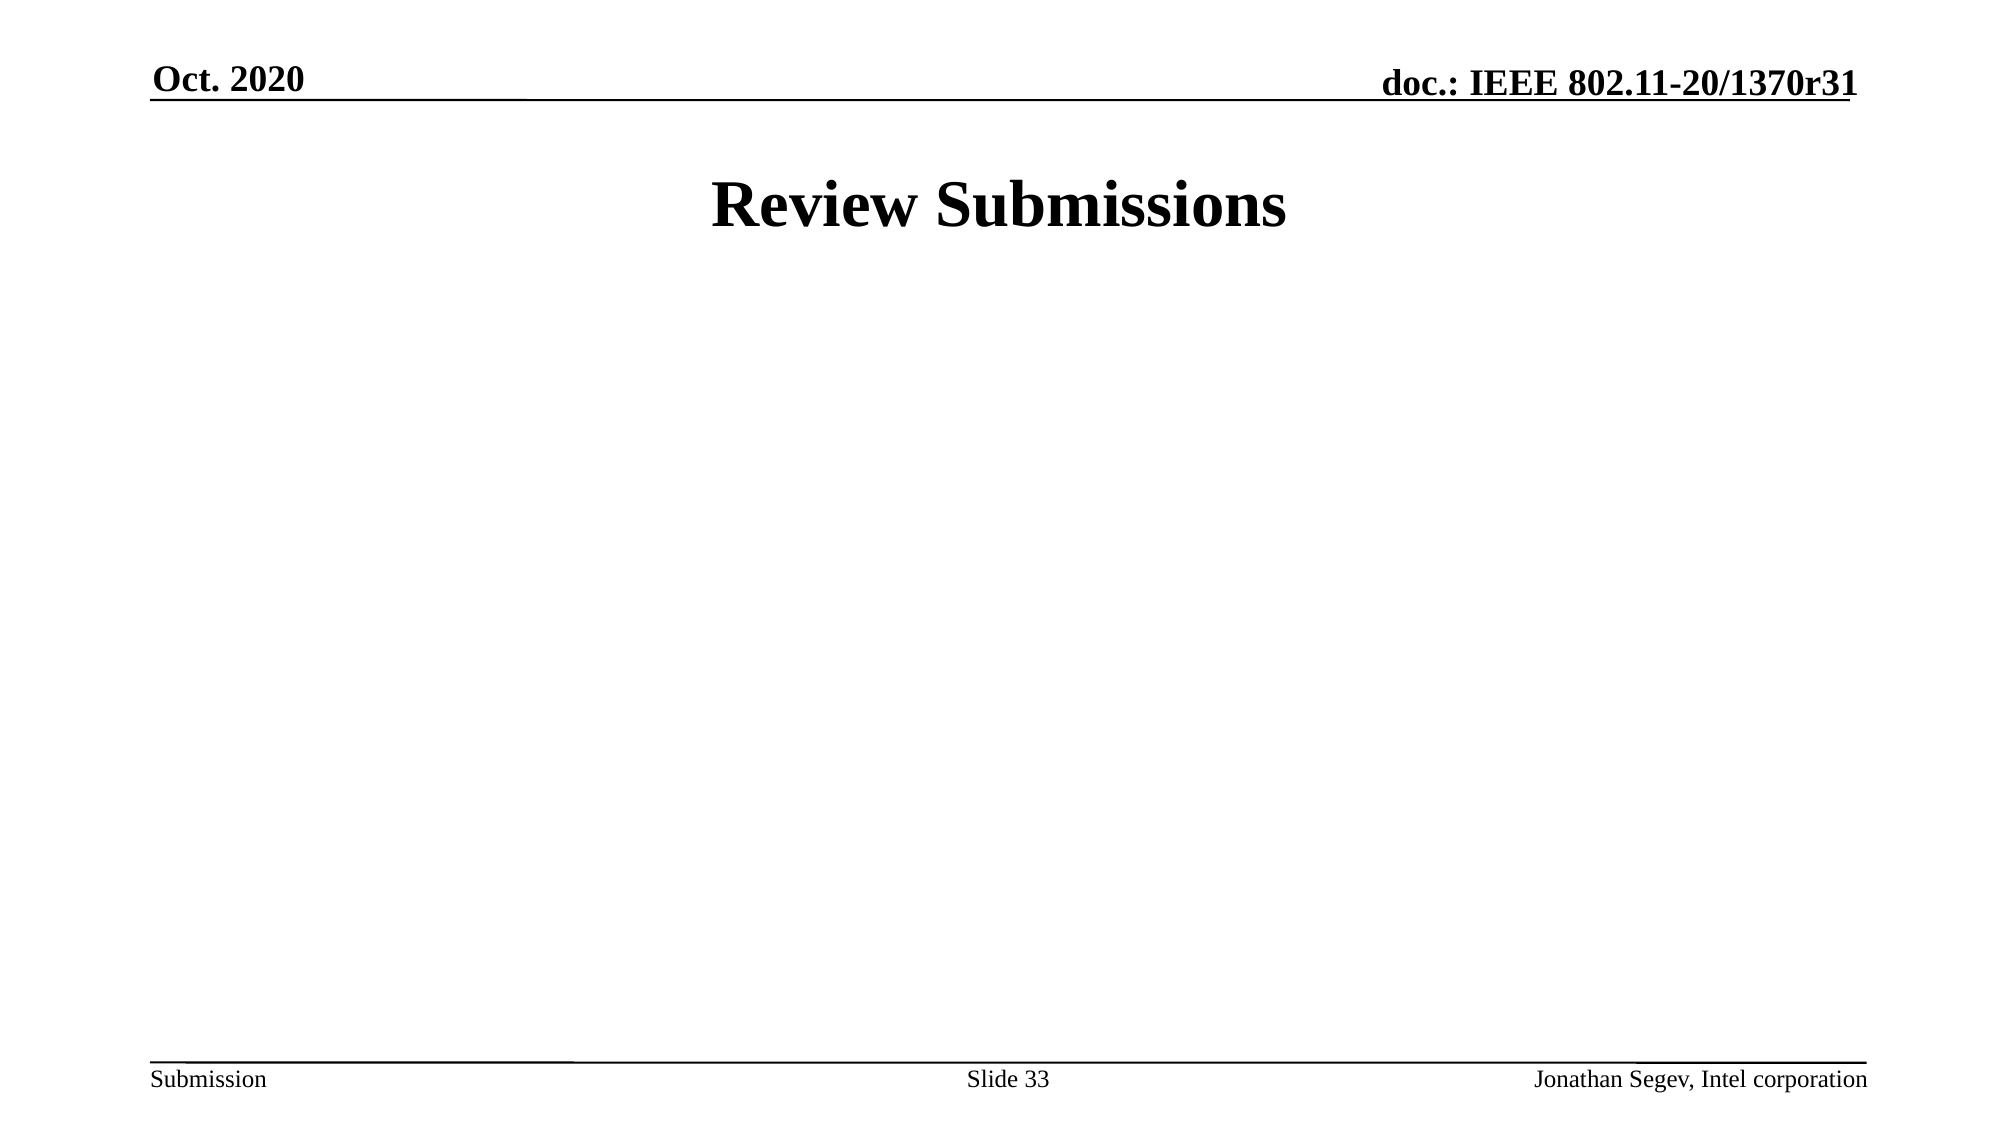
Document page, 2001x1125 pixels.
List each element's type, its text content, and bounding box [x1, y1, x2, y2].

slide_number Slide 33 [950, 1061, 1067, 1123]
footer Jonathan Segev, Intel corporation [1171, 1061, 1869, 1093]
title Review Submissions [149, 112, 1850, 288]
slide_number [152, 54, 563, 100]
